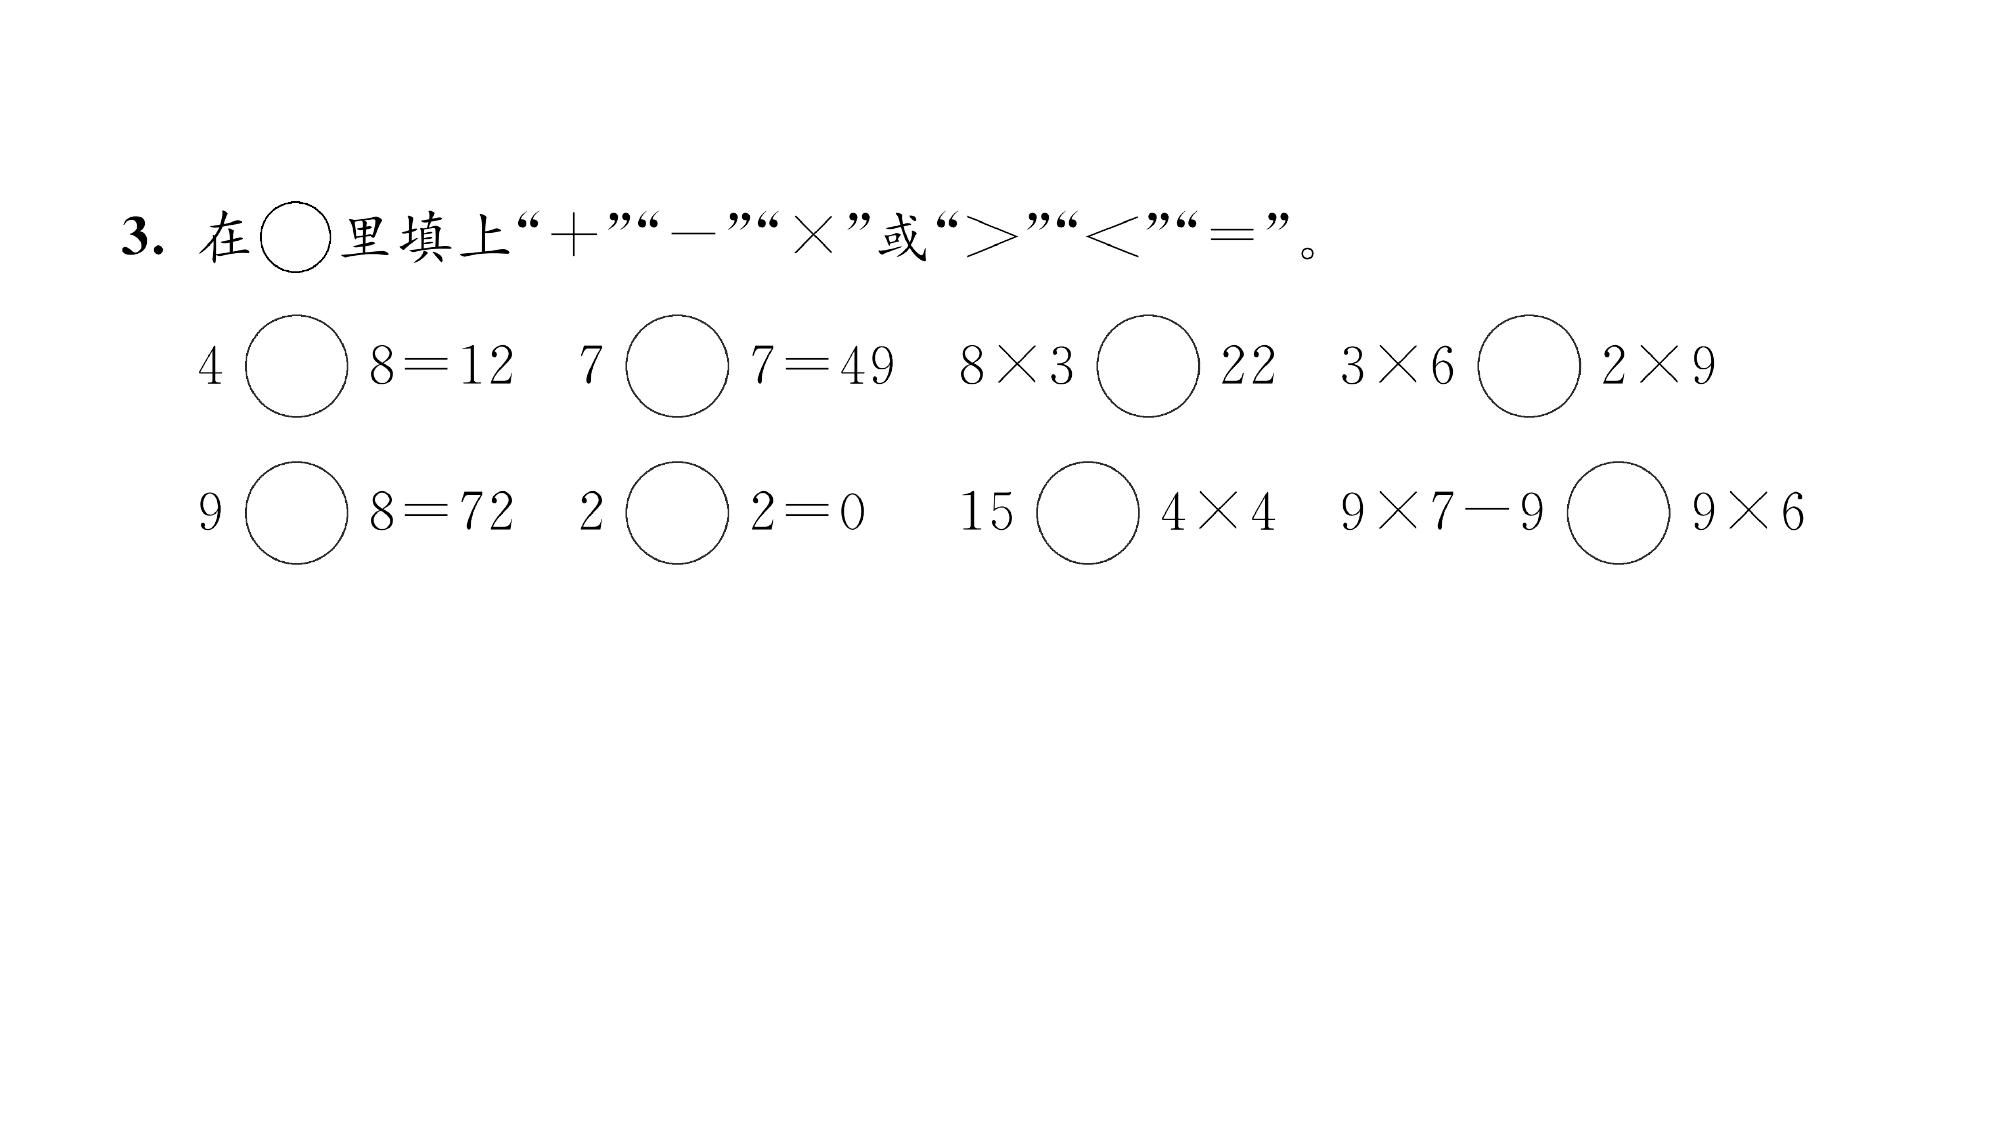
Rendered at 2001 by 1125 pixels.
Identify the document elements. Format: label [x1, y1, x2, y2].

picture [118, 177, 2000, 582]
